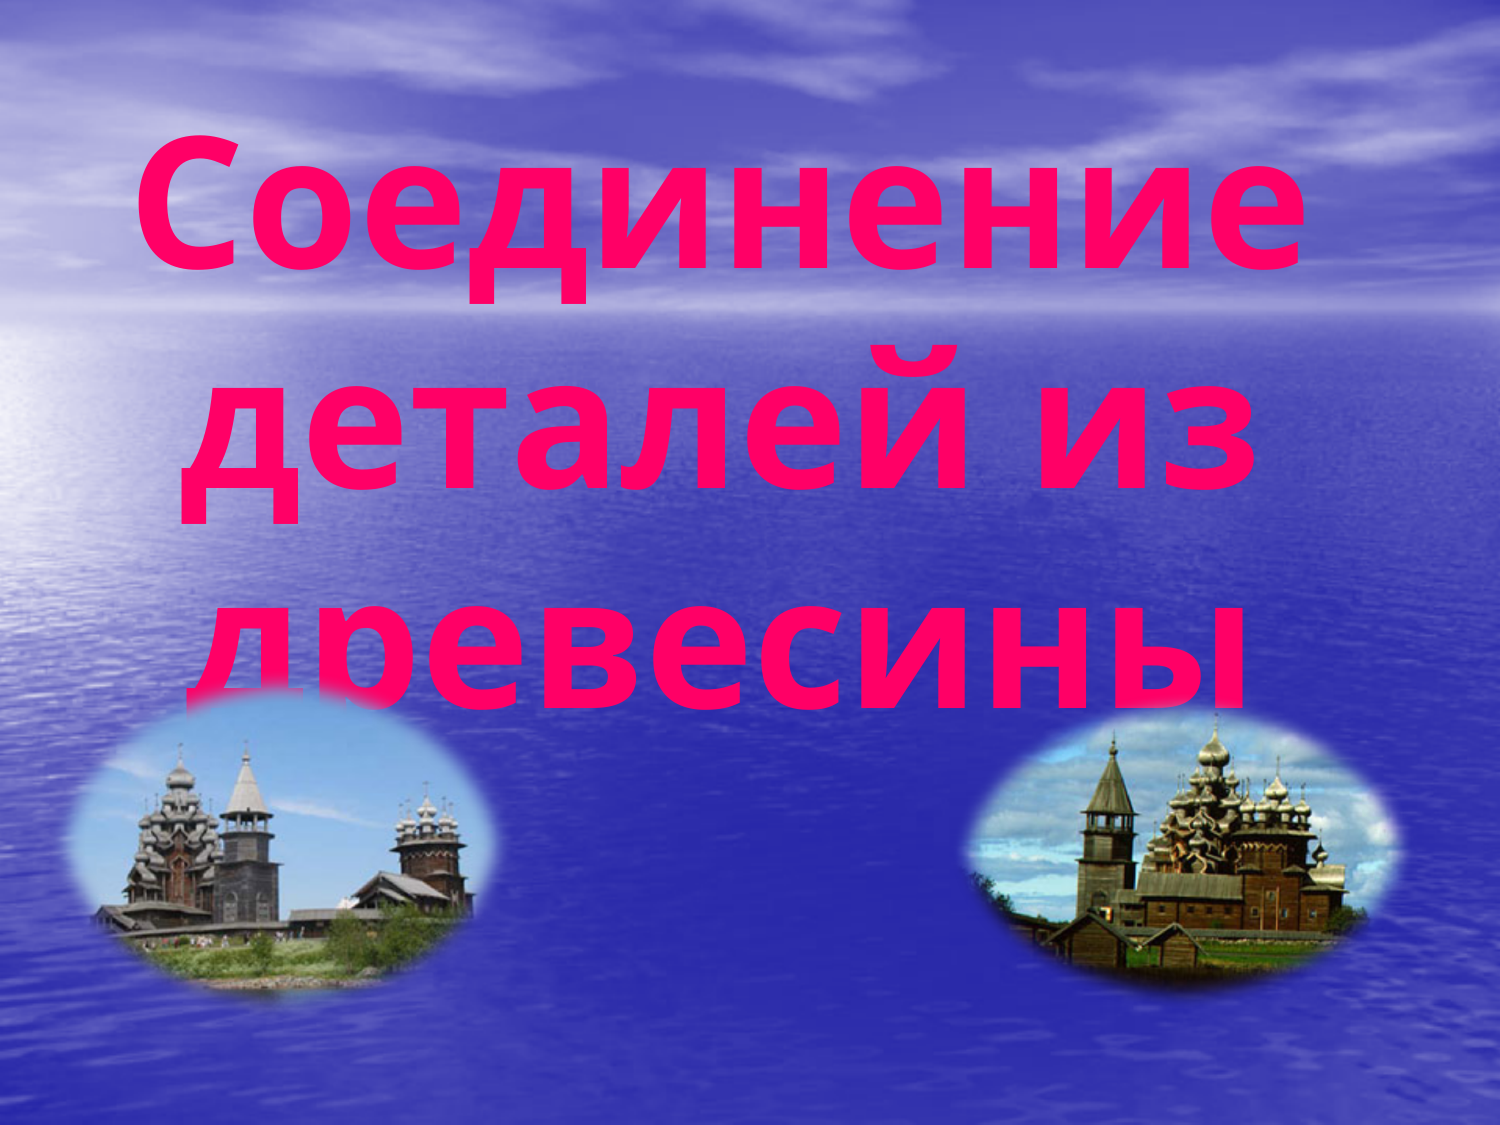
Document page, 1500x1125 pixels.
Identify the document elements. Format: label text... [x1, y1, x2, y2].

picture [46, 667, 516, 1021]
title Соединение деталей из древесины [0, 0, 1442, 710]
picture [948, 691, 1419, 1011]
